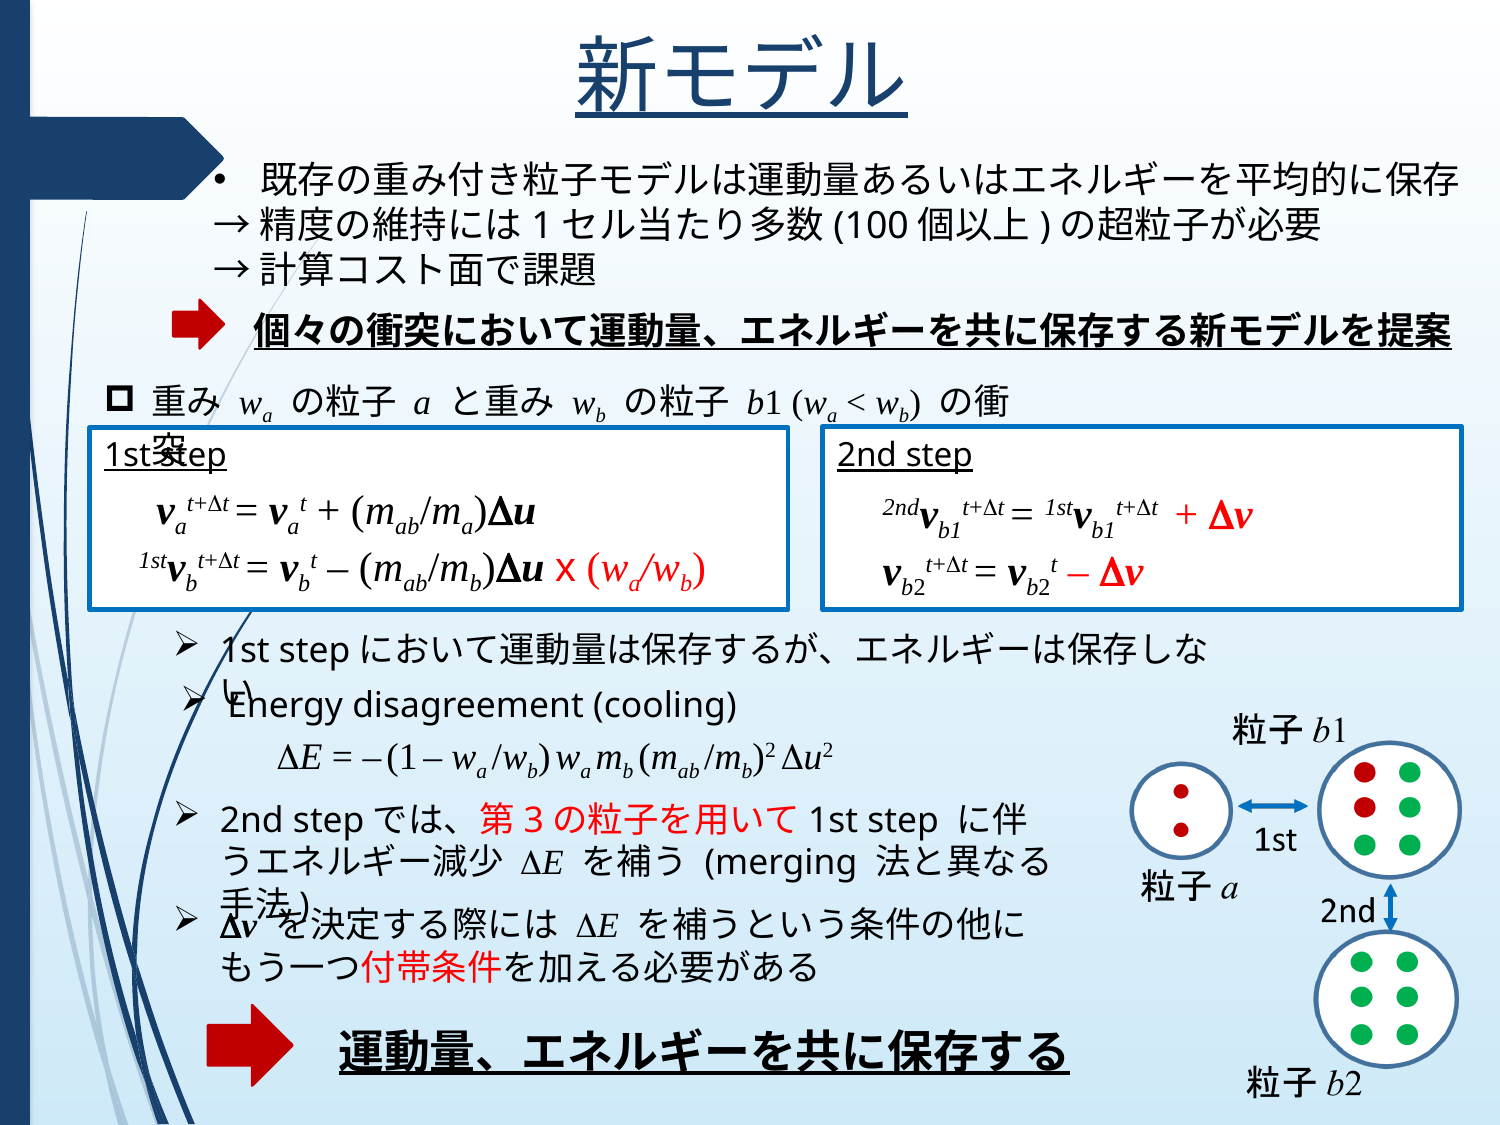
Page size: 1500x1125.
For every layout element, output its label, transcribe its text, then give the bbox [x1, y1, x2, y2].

text_box [206, 1003, 294, 1087]
text_box [171, 298, 225, 350]
text_box 既存の重み付き粒子モデルは運動量あるいはエネルギーを平均的に保存 →精度の維持には1セル当たり多数(100個以上)の超粒子が必要 →計算コスト面で課題 [198, 148, 1500, 299]
text_box 新モデル [560, 14, 940, 130]
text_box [822, 425, 1462, 610]
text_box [157, 674, 868, 786]
text_box 個々の衝突において運動量、エネルギーを共に保存する新モデルを提案 [238, 299, 1486, 360]
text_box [89, 424, 789, 610]
text_box 重み wa の粒子 a と重み wb の粒子 b1 (wa < wb) の衝突 [89, 371, 1045, 477]
text_box 1st stepにおいて運動量は保存するが、エネルギーは保存しない [158, 619, 1258, 720]
text_box Dv を決定する際には DE を補うという条件の他にもう一つ付帯条件を加える必要がある [158, 894, 1045, 995]
picture [1116, 693, 1462, 1125]
text_box 運動量、エネルギーを共に保存する [323, 1014, 1086, 1085]
text_box 2nd stepでは、第3の粒子を用いて1st step に伴うエネルギー減少 DE を補う (merging 法と異なる手法) [158, 789, 1072, 932]
